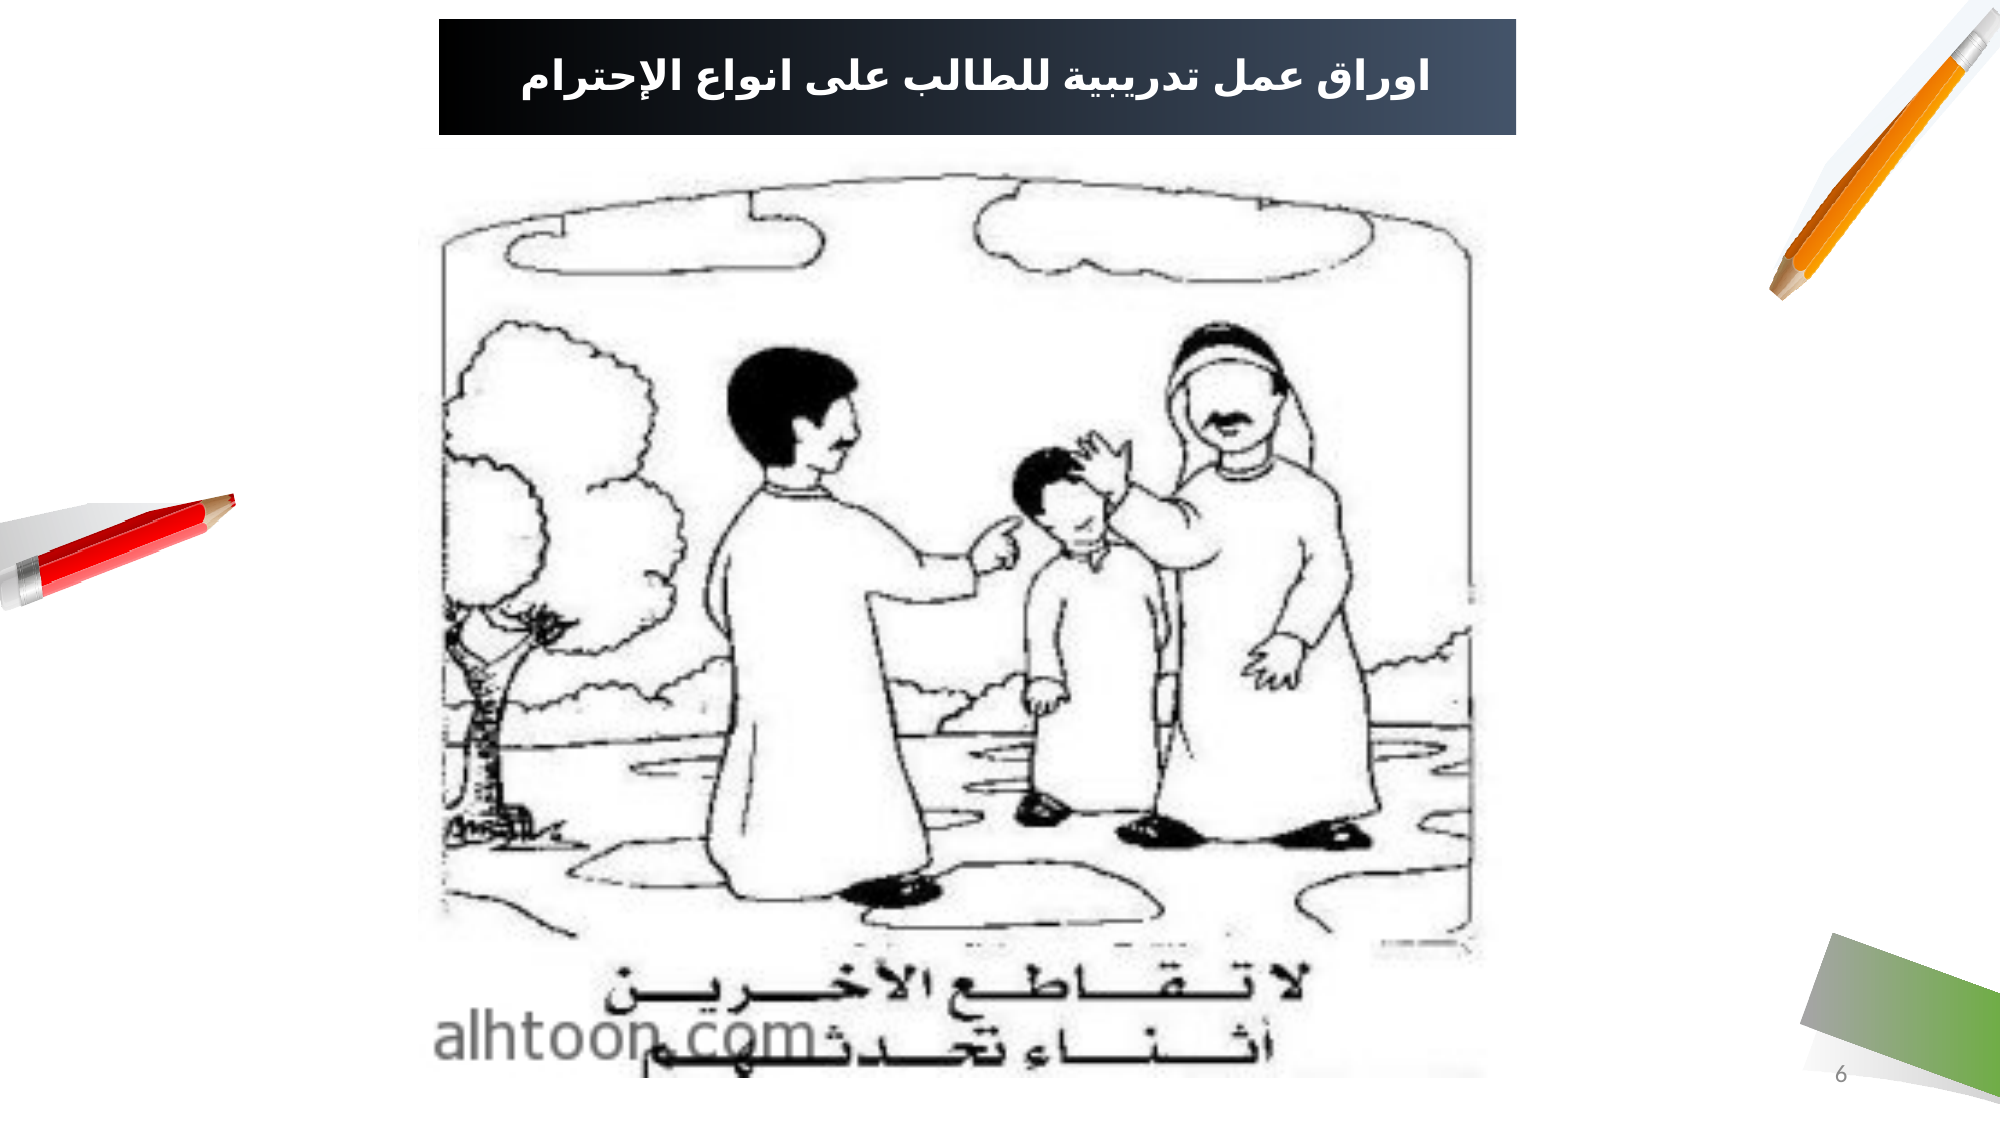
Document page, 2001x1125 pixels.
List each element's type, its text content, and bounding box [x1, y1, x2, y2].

picture [1755, 0, 2000, 322]
picture [418, 147, 1502, 1078]
text_box اوراق عمل تدريبية للطالب على انواع الإحترام [439, 19, 1517, 135]
slide_number 6 [1412, 1042, 1863, 1103]
picture [0, 493, 248, 613]
